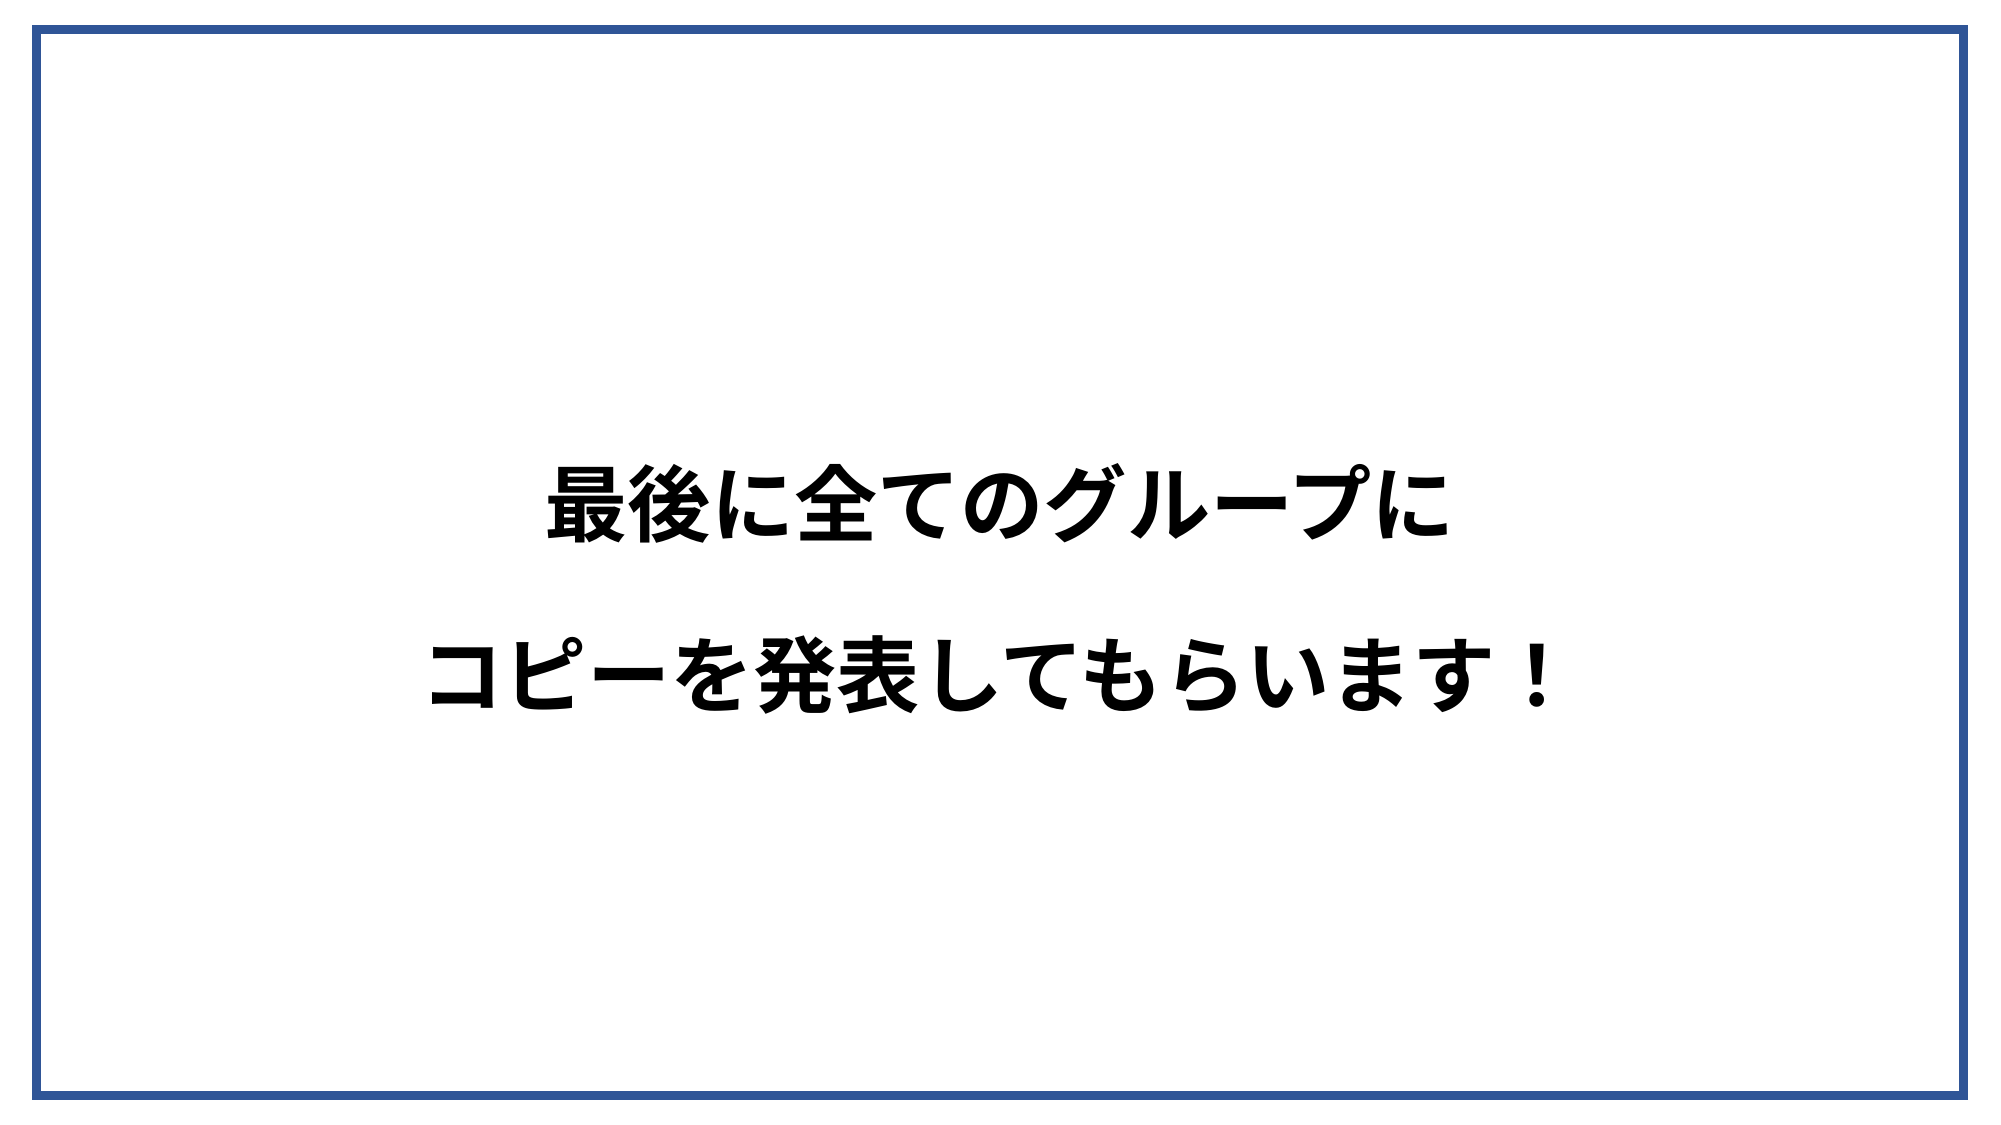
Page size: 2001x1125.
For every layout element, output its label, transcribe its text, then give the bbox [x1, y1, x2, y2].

list 最後に全てのグループに コピーを発表してもらいます！ [41, 235, 1959, 890]
